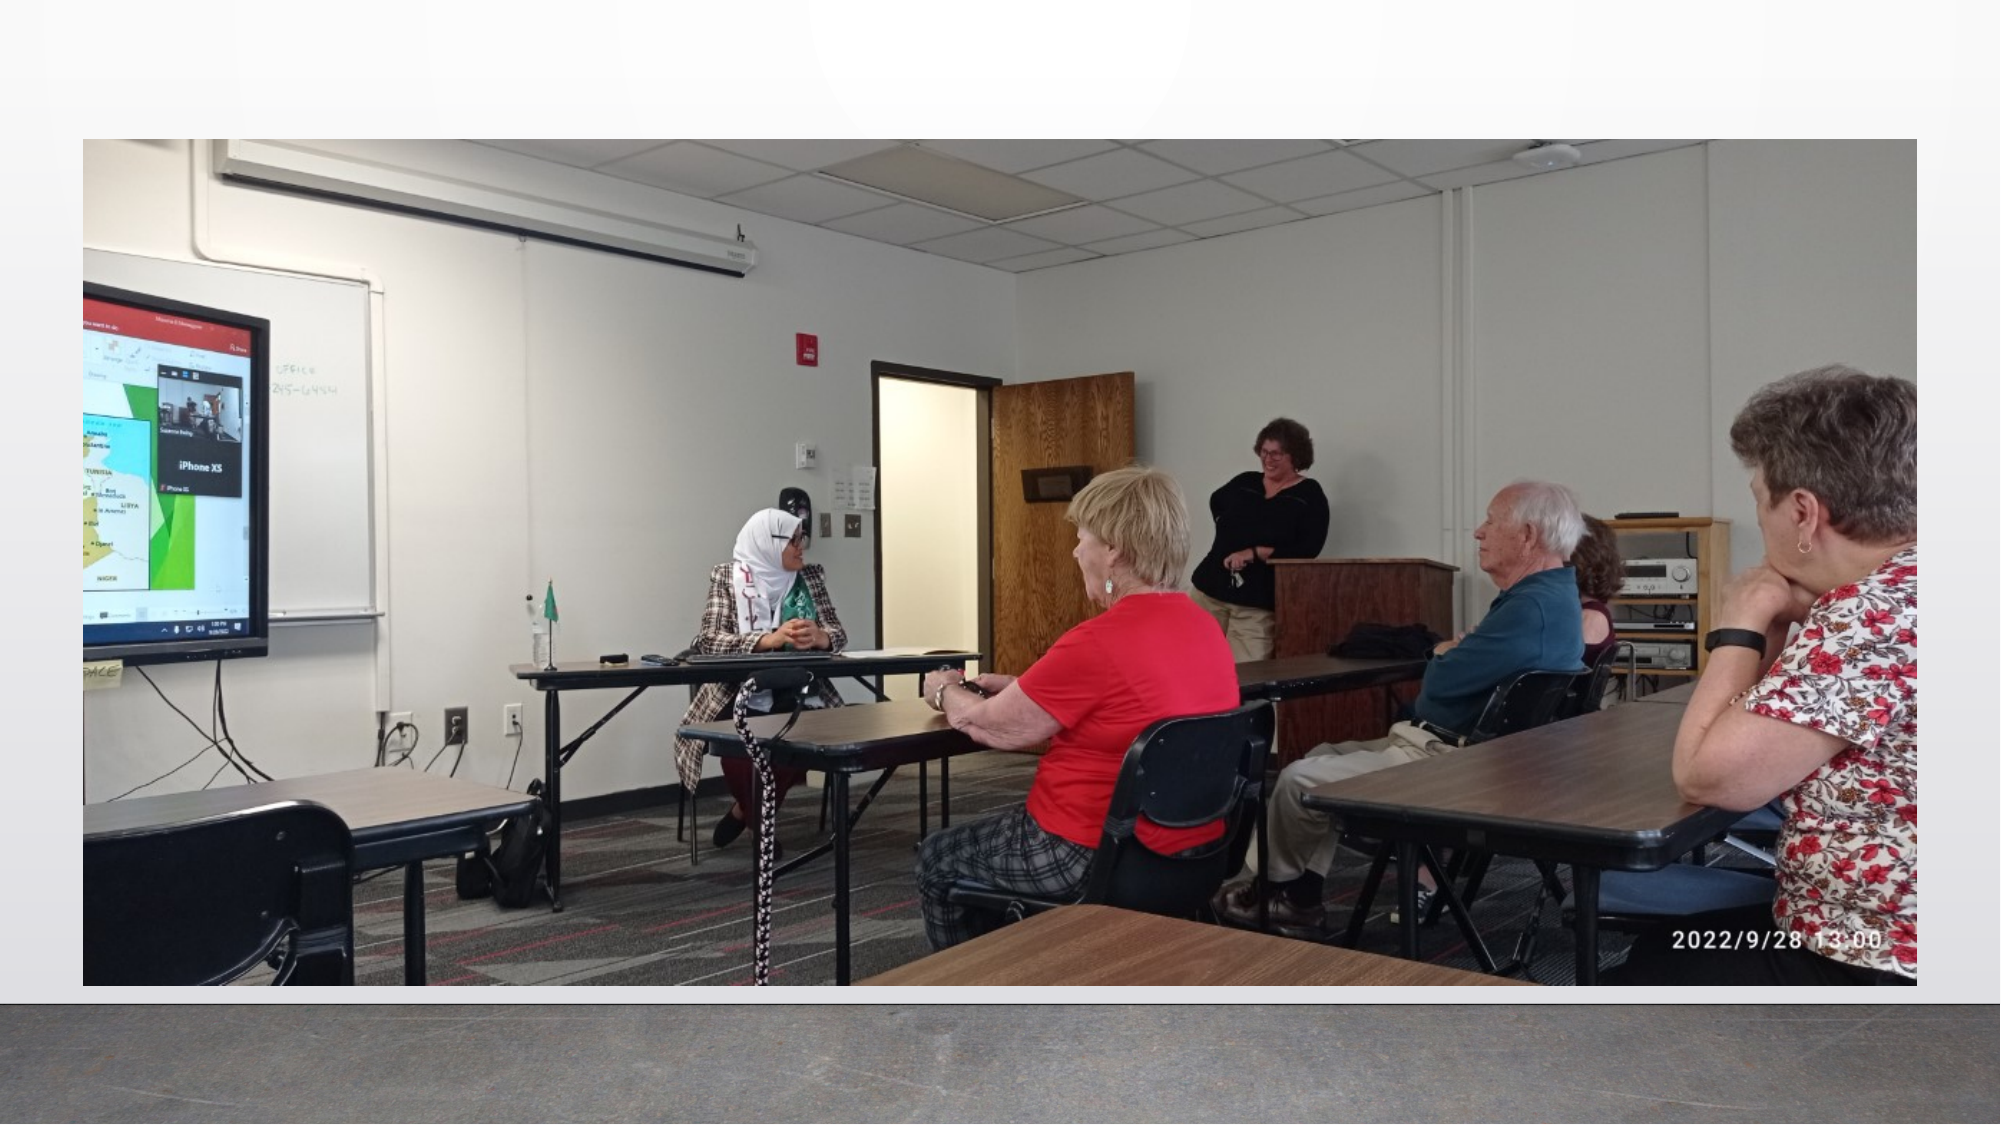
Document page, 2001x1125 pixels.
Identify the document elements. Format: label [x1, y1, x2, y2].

picture [83, 138, 1917, 987]
picture [0, 1004, 2000, 1124]
